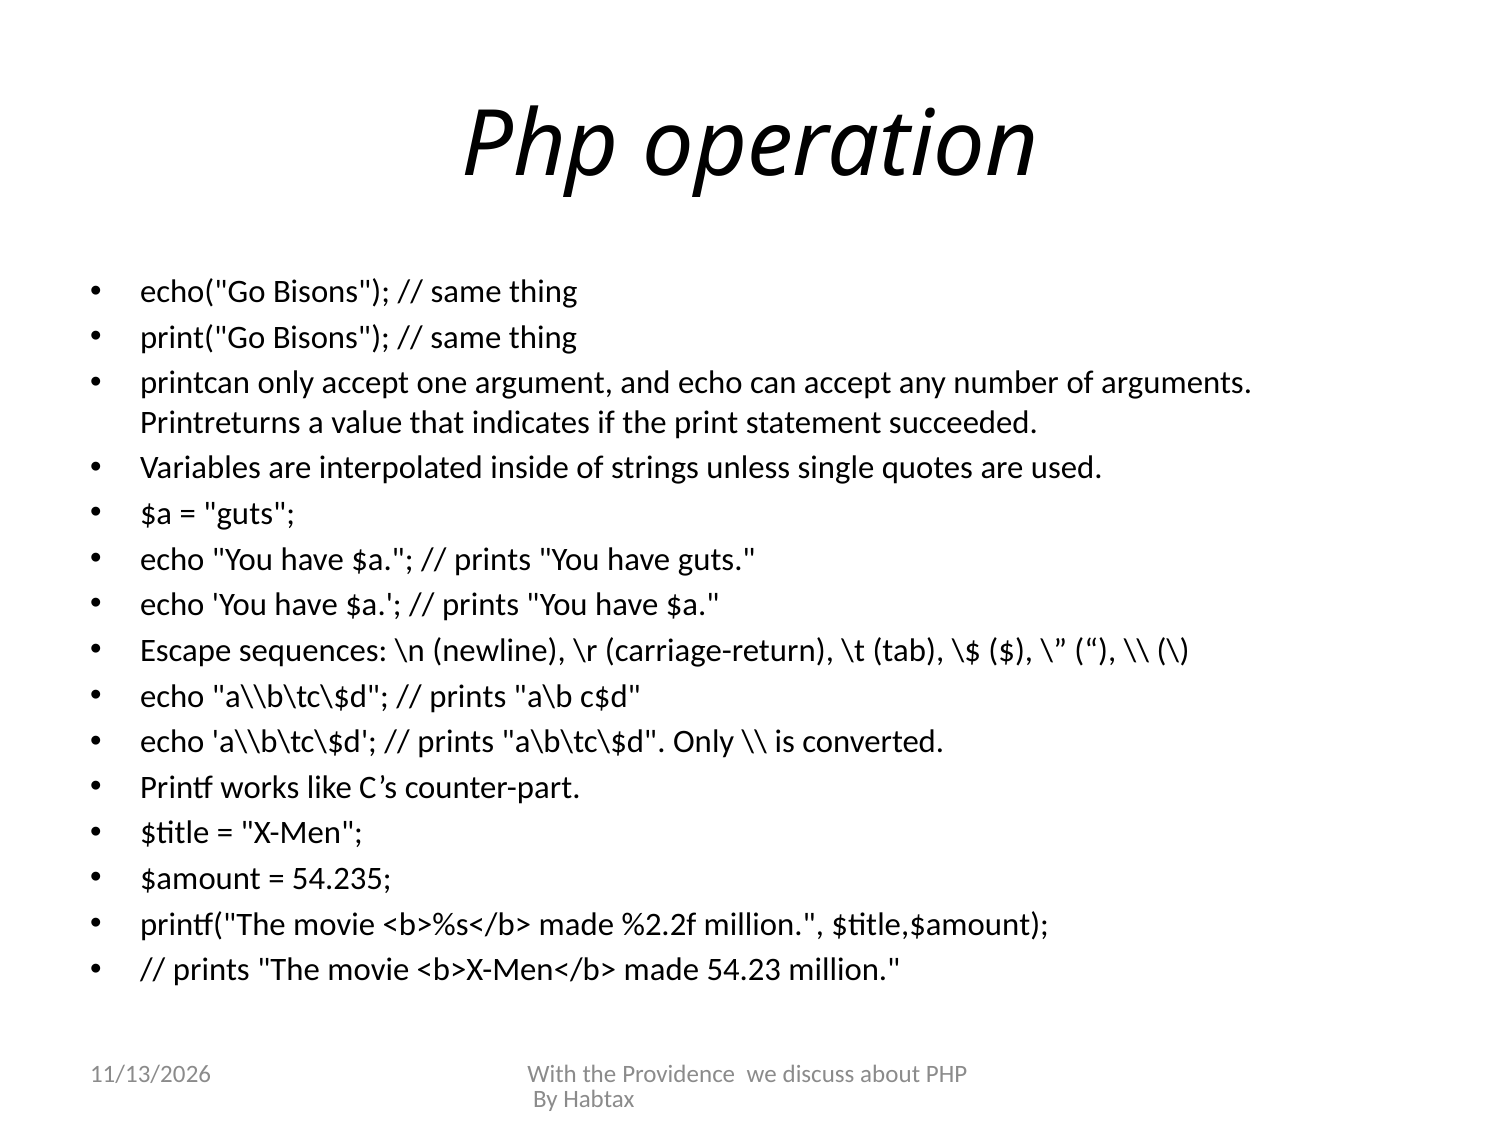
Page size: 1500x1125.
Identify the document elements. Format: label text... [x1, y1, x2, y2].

title Php operation [75, 45, 1425, 233]
list echo("Go Bisons"); // same thing print("Go Bisons"); // same thing printcan only accept one argument, and echo can accept any number of arguments. Printreturns a value that indicates if the print statement succeeded. Variables are interpolated inside of strings unless single quotes are used. $a = "guts"; echo "You have $a."; // prints "You have guts." echo 'You have $a.'; // prints "You have $a." Escape sequences: \n (newline), \r (carriage-return), \t (tab), \$ ($), \” (“), \\ (\) echo "a\\b\tc\$d"; // prints "a\b c$d" echo 'a\\b\tc\$d'; // prints "a\b\tc\$d". Only \\ is converted. Printf works like C’s counter-part. $title = "X-Men"; $amount = 54.235; printf("The movie <b>%s</b> made %2.2f million.", $title,$amount); // prints "The movie <b>X-Men</b> made 54.23 million." [75, 262, 1425, 1005]
footer With the Providence we discuss about PHP By Habtax [512, 1042, 988, 1103]
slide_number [75, 1042, 425, 1103]
